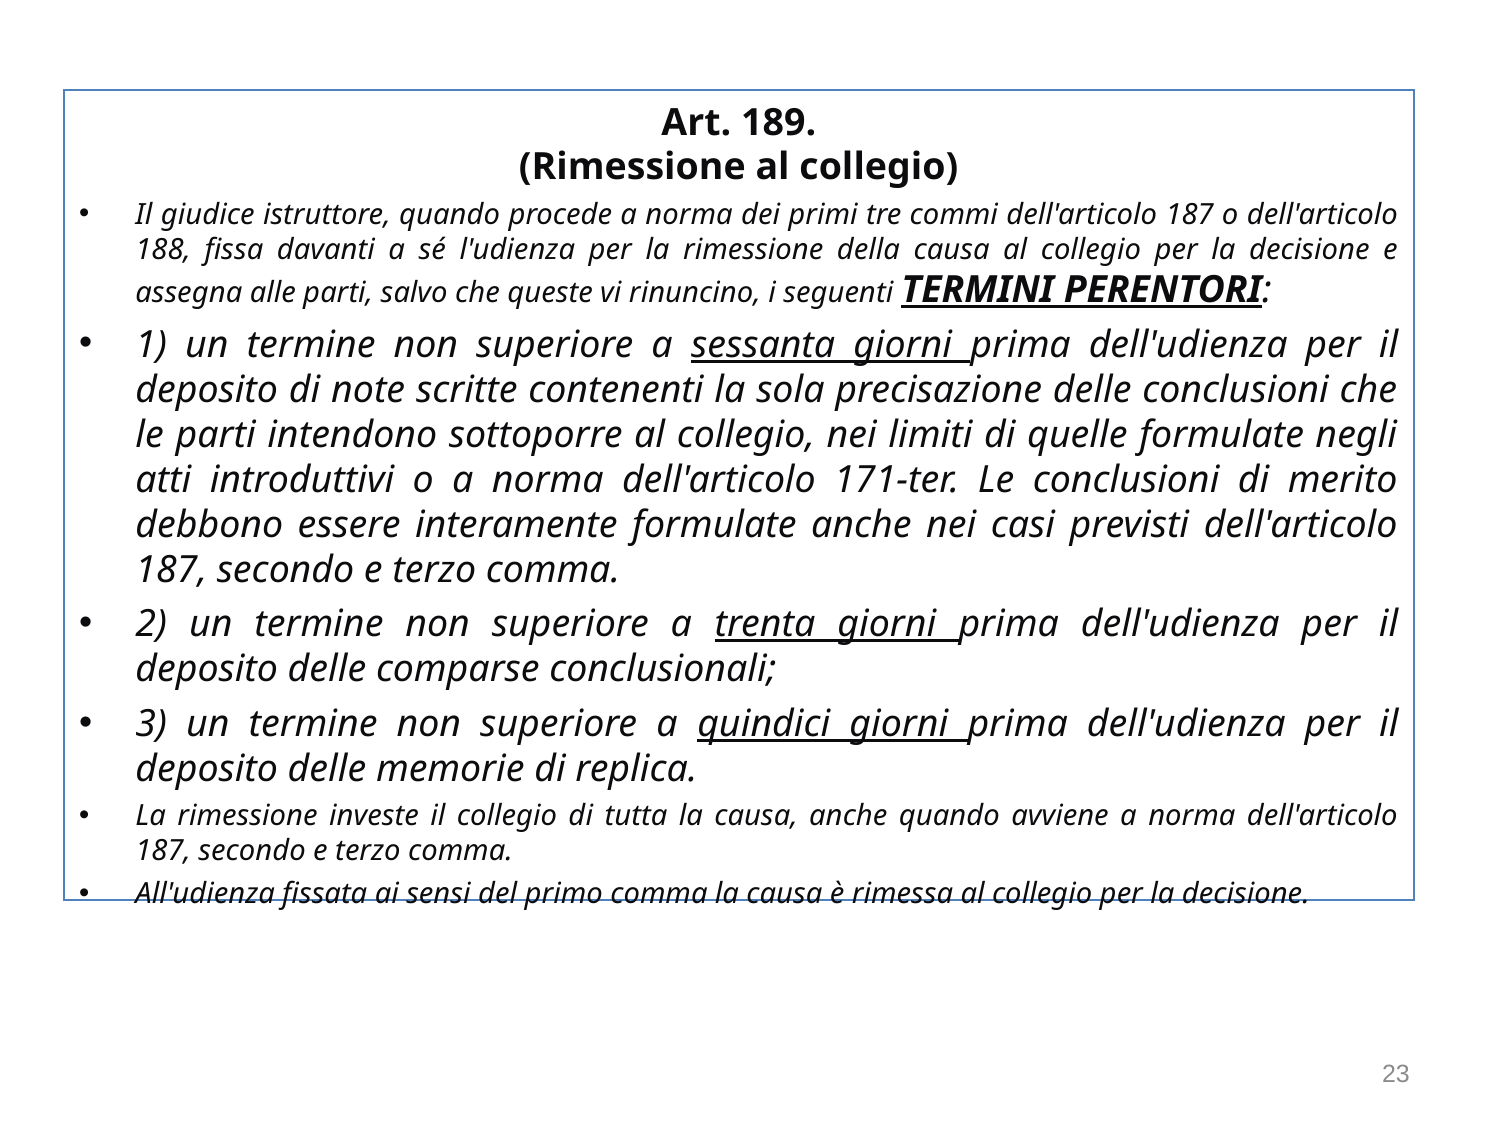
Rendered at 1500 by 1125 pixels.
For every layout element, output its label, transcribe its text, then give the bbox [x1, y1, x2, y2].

slide_number 23 [1074, 1042, 1425, 1103]
list Art. 189. (Rimessione al collegio) Il giudice istruttore, quando procede a norma dei primi tre commi dell'articolo 187 o dell'articolo 188, fissa davanti a sé l'udienza per la rimessione della causa al collegio per la decisione e assegna alle parti, salvo che queste vi rinuncino, i seguenti TERMINI PERENTORI: 1) un termine non superiore a sessanta giorni prima dell'udienza per il deposito di note scritte contenenti la sola precisazione delle conclusioni che le parti intendono sottoporre al collegio, nei limiti di quelle formulate negli atti introduttivi o a norma dell'articolo 171-ter. Le conclusioni di merito debbono essere interamente formulate anche nei casi previsti dell'articolo 187, secondo e terzo comma. 2) un termine non superiore a trenta giorni prima dell'udienza per il deposito delle comparse conclusionali; 3) un termine non superiore a quindici giorni prima dell'udienza per il deposito delle memorie di replica. La rimessione investe il collegio di tutta la causa, anche quando avviene a norma dell'articolo 187, secondo e terzo comma. All'udienza fissata ai sensi del primo comma la causa è rimessa al collegio per la decisione. [63, 89, 1415, 901]
